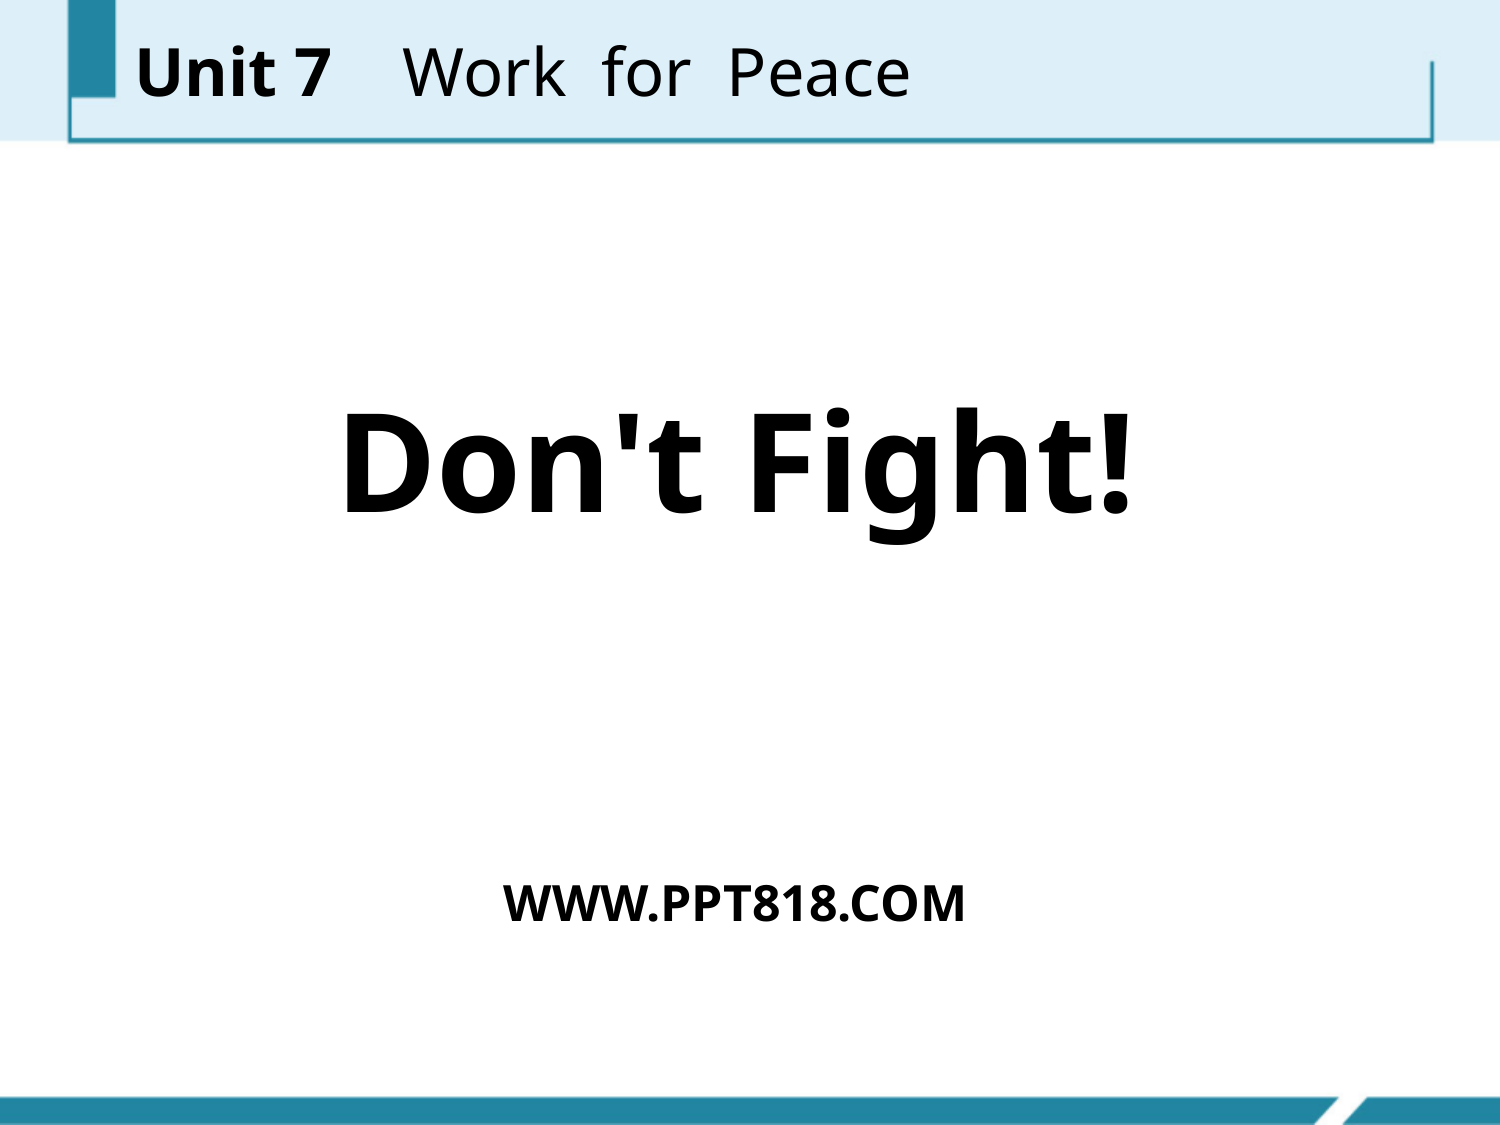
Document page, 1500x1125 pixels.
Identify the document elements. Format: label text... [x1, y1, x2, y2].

text_box Unit 7 Work for Peace [93, 22, 954, 118]
picture [0, 0, 1500, 1125]
text_box WWW.PPT818.COM [432, 858, 1039, 940]
text_box Don't Fight! [107, 367, 1364, 548]
